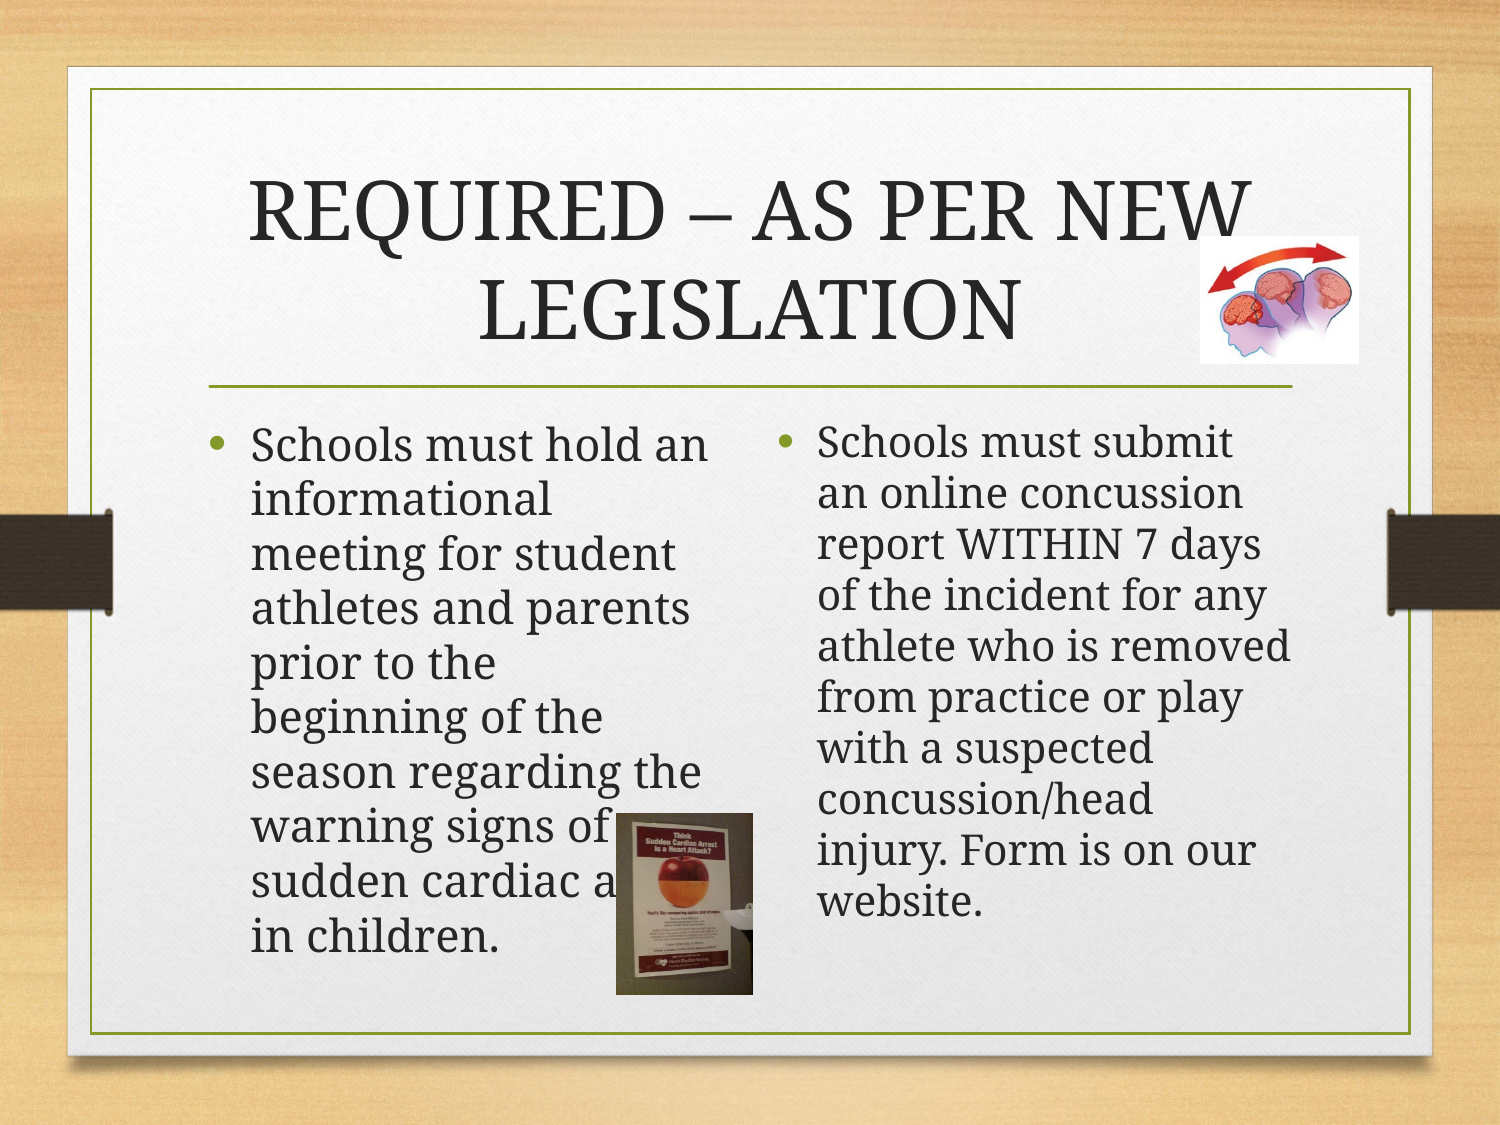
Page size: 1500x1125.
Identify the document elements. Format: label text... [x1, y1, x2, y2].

picture [0, 0, 1500, 1125]
title REQUIRED – AS PER NEW LEGISLATION [193, 150, 1309, 365]
list Schools must hold an informational meeting for student athletes and parents prior to the beginning of the season regarding the warning signs of sudden cardiac arrest in children. [193, 408, 741, 974]
list Schools must submit an online concussion report WITHIN 7 days of the incident for any athlete who is removed from practice or play with a suspected concussion/head injury. Form is on our website. [761, 408, 1310, 974]
